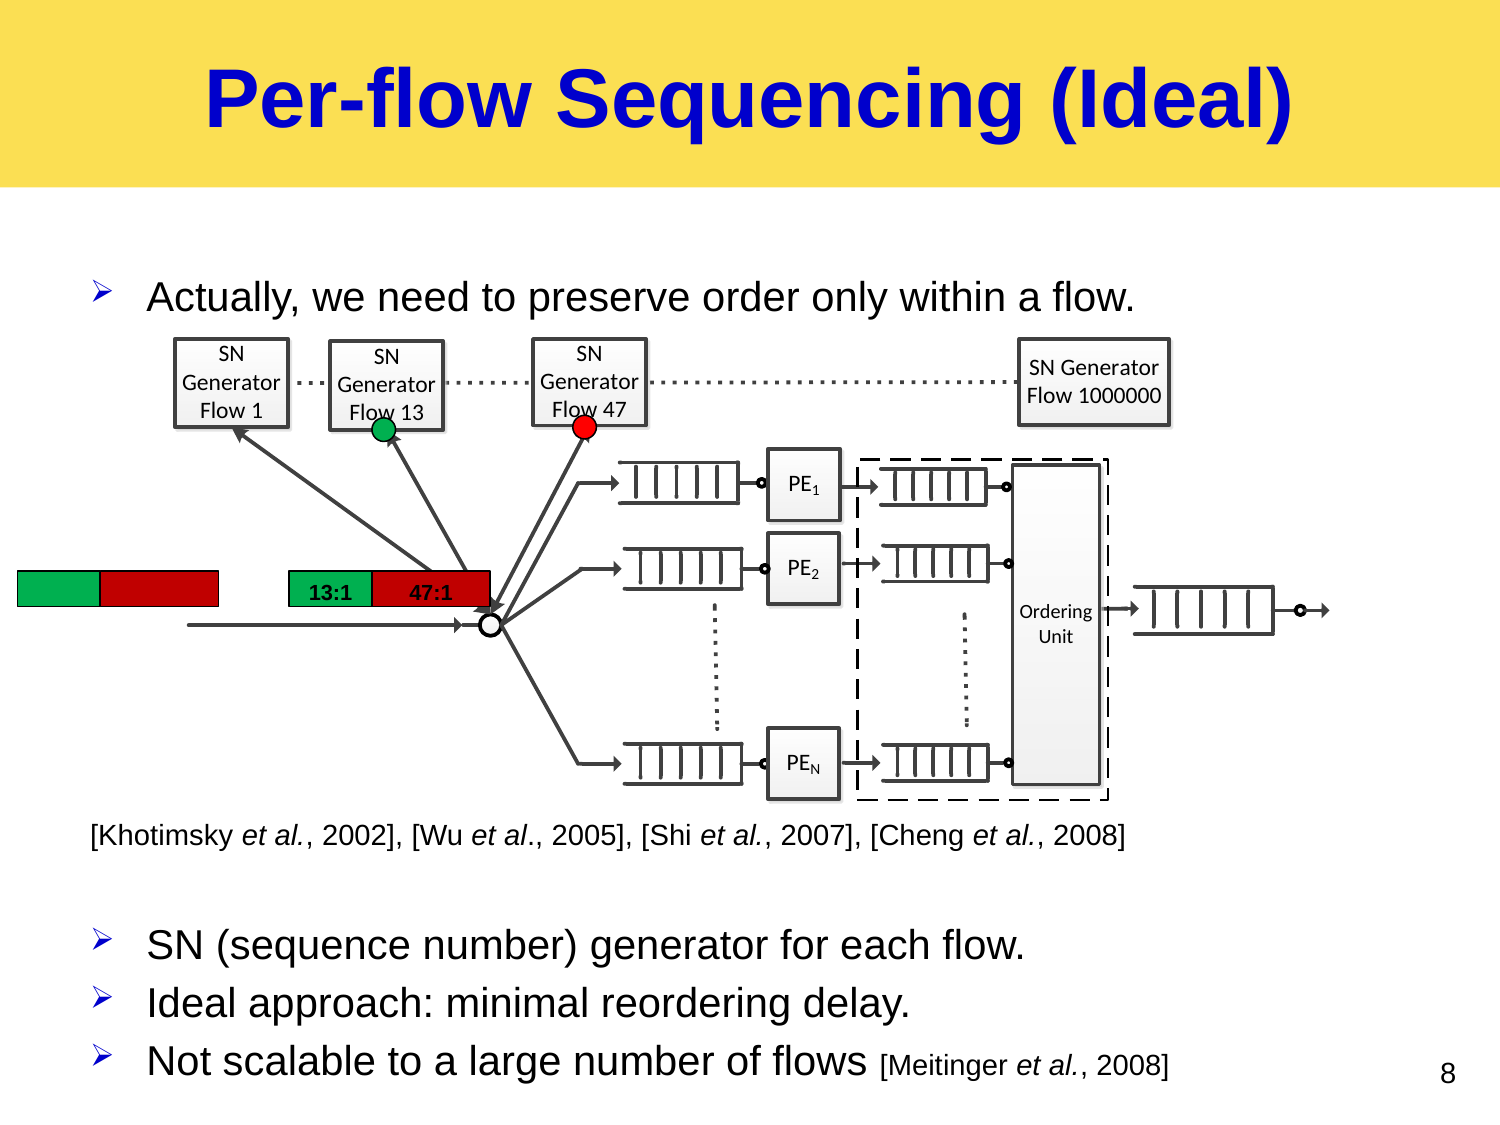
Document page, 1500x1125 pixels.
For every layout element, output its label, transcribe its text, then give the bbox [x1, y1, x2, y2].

list Actually, we need to preserve order only within a flow. [Khotimsky et al., 2002], [Wu et al., 2005], [Shi et al., 2007], [Cheng et al., 2008] SN (sequence number) generator for each flow. Ideal approach: minimal reordering delay. Not scalable to a large number of flows [Meitinger et al., 2008] [74, 262, 1426, 1006]
slide_number 8 [1424, 1046, 1500, 1125]
text_box [17, 571, 101, 607]
text_box [101, 571, 133, 607]
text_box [138, 302, 1374, 838]
title Per-flow Sequencing (Ideal) [0, 0, 1500, 188]
